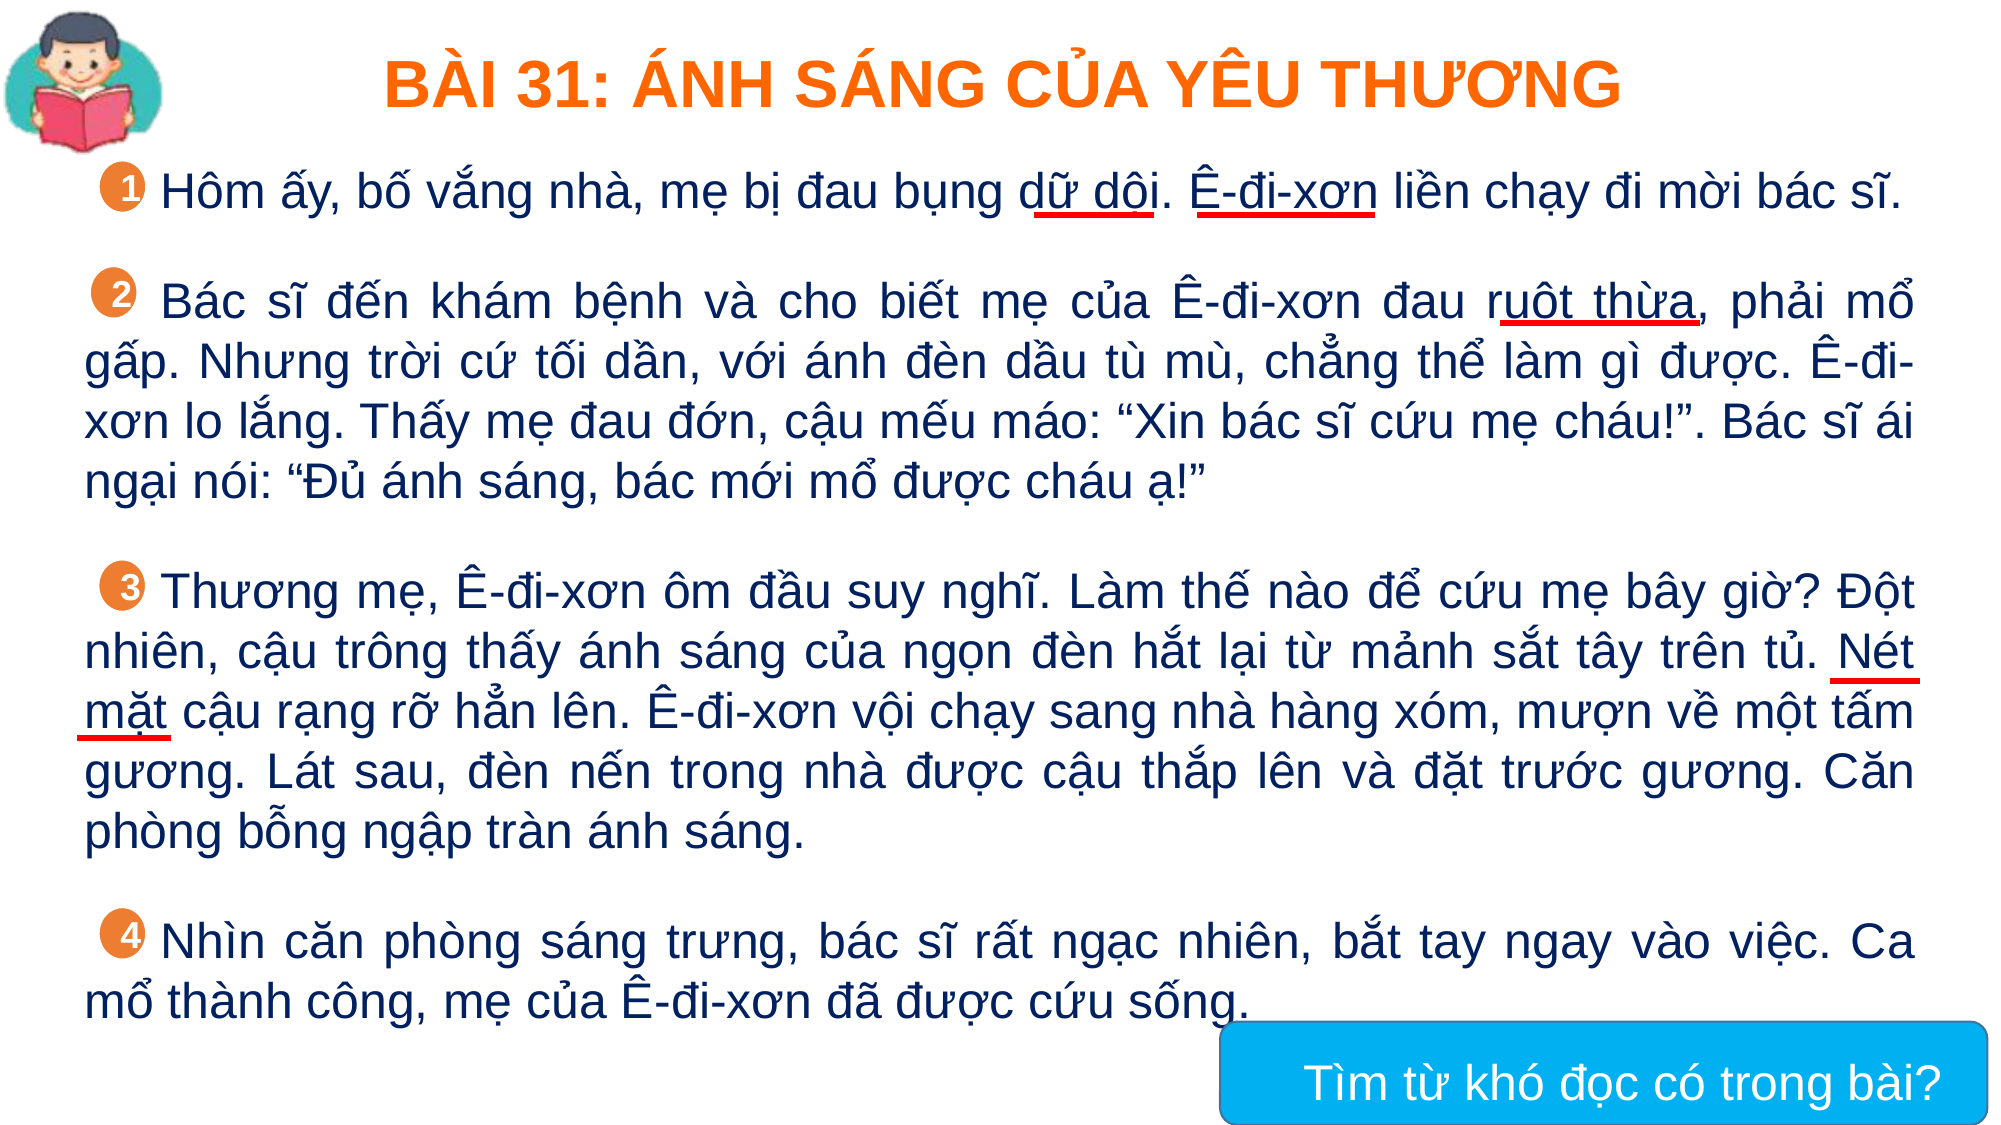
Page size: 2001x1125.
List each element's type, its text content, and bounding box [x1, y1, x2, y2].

text_box Hôm ấy, bố vắng nhà, mẹ bị đau bụng dữ dội. Ê-đi-xơn liền chạy đi mời bác sĩ. Bác sĩ đến khám bệnh và cho biết mẹ của Ê-đi-xơn đau ruột thừa, phải mổ gấp. Nhưng trời cứ tối dần, với ánh đèn dầu tù mù, chẳng thể làm gì được. Ê-đi-xơn lo lắng. Thấy mẹ đau đớn, cậu mếu máo: “Xin bác sĩ cứu mẹ cháu!”. Bác sĩ ái ngại nói: “Đủ ánh sáng, bác mới mổ được cháu ạ!” Thương mẹ, Ê-đi-xơn ôm đầu suy nghĩ. Làm thế nào để cứu mẹ bây giờ? Đột nhiên, cậu trông thấy ánh sáng của ngọn đèn hắt lại từ mảnh sắt tây trên tủ. Nét mặt cậu rạng rỡ hẳn lên. Ê-đi-xơn vội chạy sang nhà hàng xóm, mượn về một tấm gương. Lát sau, đèn nến trong nhà được cậu thắp lên và đặt trước gương. Căn phòng bỗng ngập tràn ánh sáng. Nhìn căn phòng sáng trưng, bác sĩ rất ngạc nhiên, bắt tay ngay vào việc. Ca mổ thành công, mẹ của Ê-đi-xơn đã được cứu sống. [64, 148, 1936, 1039]
text_box BÀI 31: ÁNH SÁNG CỦA YÊU THƯƠNG [351, 31, 1655, 132]
picture [2, 0, 195, 164]
text_box 1 [97, 164, 148, 214]
text_box 2 [88, 265, 139, 320]
text_box 3 [97, 558, 148, 613]
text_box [1220, 1021, 2000, 1125]
text_box 4 [97, 906, 148, 961]
